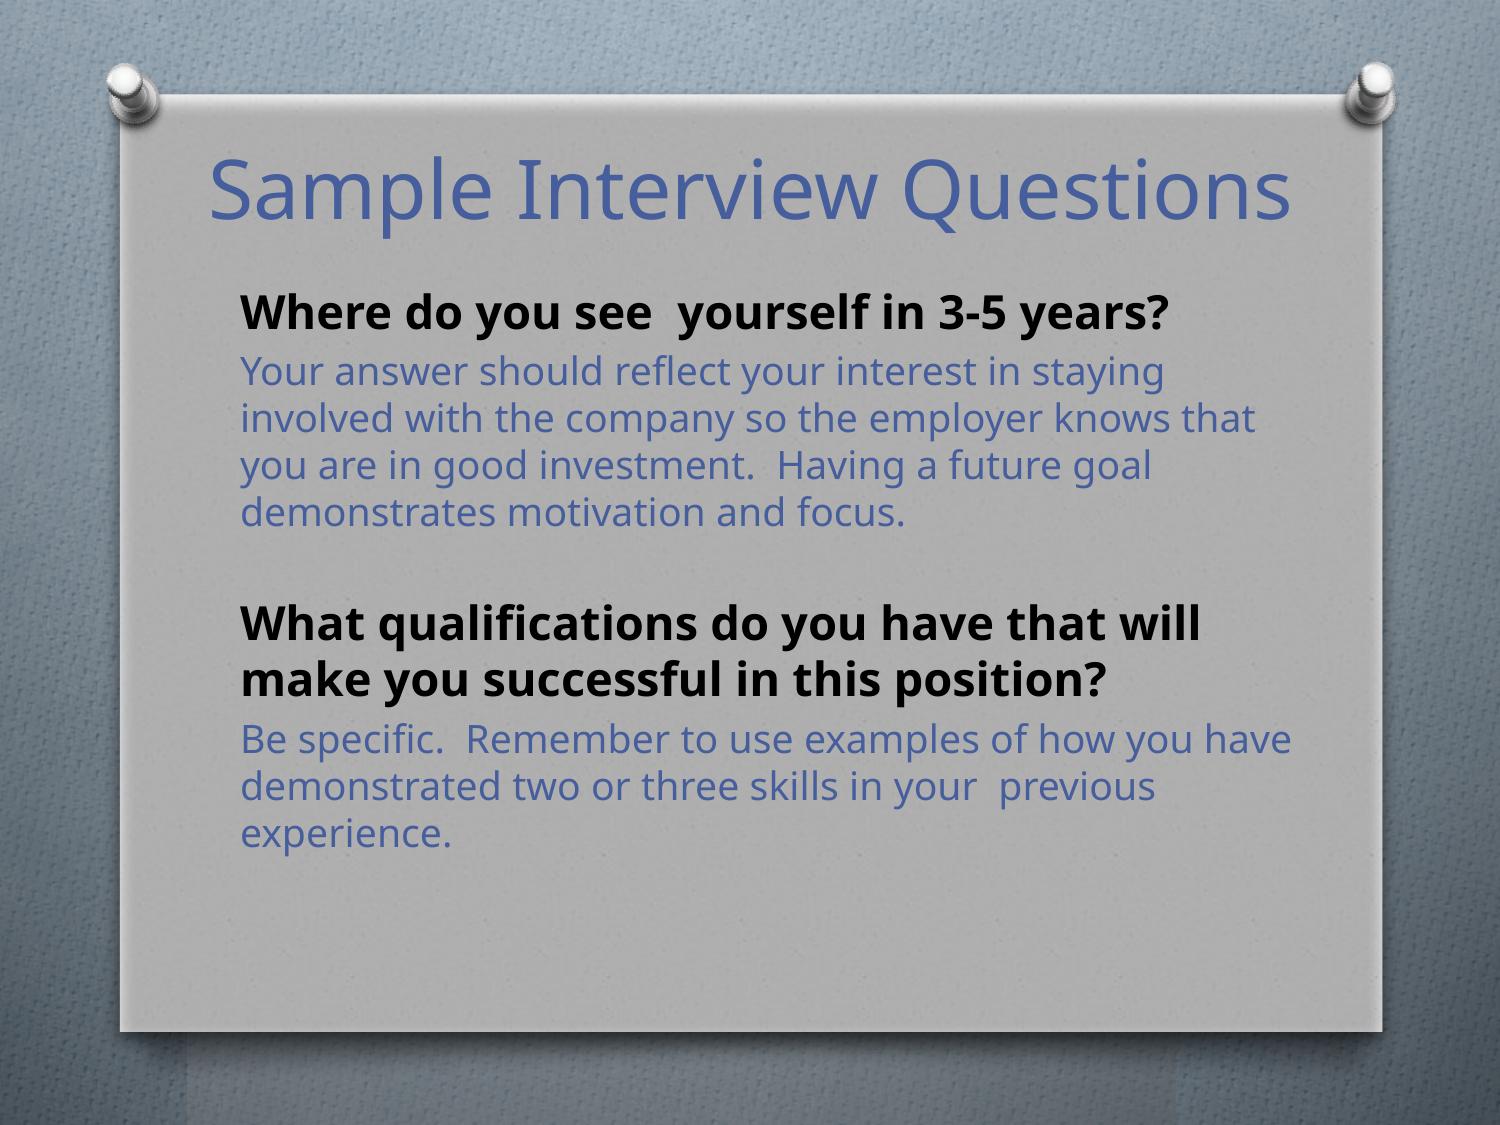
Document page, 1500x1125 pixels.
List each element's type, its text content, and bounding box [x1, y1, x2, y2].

title Sample Interview Questions [179, 87, 1323, 285]
list Where do you see yourself in 3-5 years? Your answer should reflect your interest in staying involved with the company so the employer knows that you are in good investment. Having a future goal demonstrates motivation and focus. What qualifications do you have that will make you successful in this position? Be specific. Remember to use examples of how you have demonstrated two or three skills in your previous experience. [225, 275, 1319, 867]
picture [1317, 35, 1439, 156]
picture [75, 29, 198, 153]
